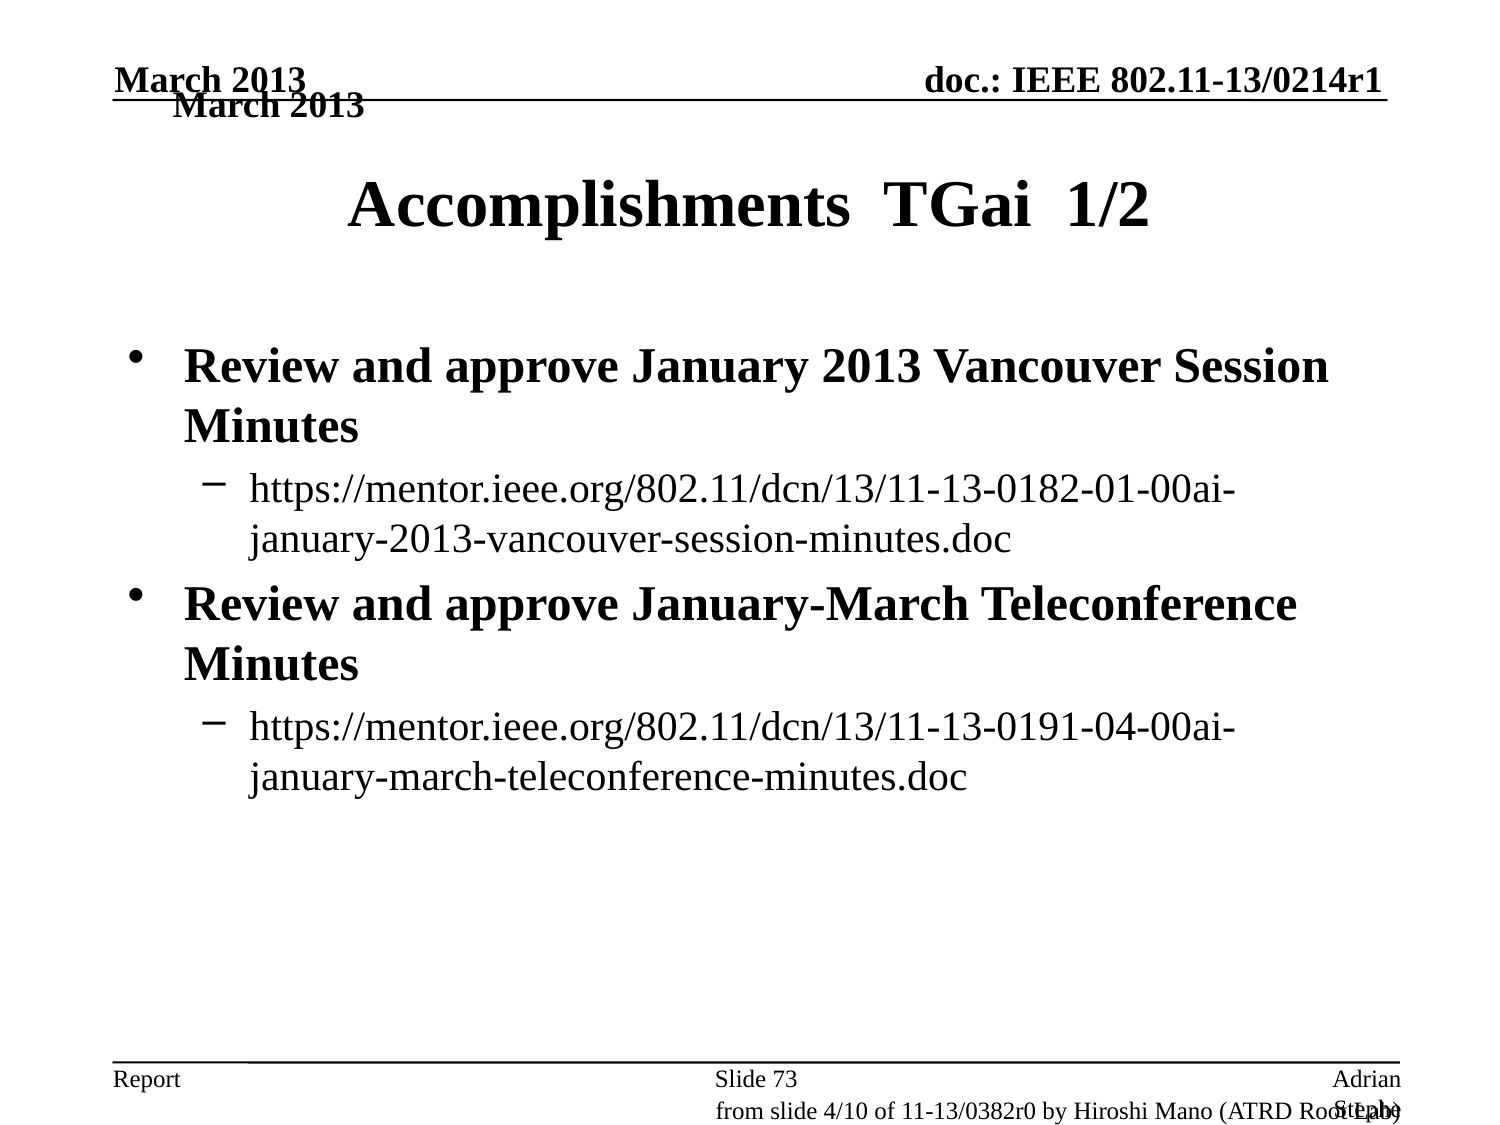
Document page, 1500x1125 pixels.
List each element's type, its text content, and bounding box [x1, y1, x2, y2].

footer Adrian Stephens, Intel Corporation [1324, 1061, 1402, 1087]
title Accomplishments TGai 1/2 [112, 112, 1388, 288]
text_box from slide 4/10 of 11-13/0382r0 by Hiroshi Mano (ATRD Root Lab) [343, 1087, 1417, 1125]
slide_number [114, 54, 374, 101]
list Review and approve January 2013 Vancouver Session Minutes https://mentor.ieee.org/802.11/dcn/13/11-13-0182-01-00ai-january-2013-vancouver-session-minutes.doc Review and approve January-March Teleconference Minutes https://mentor.ieee.org/802.11/dcn/13/11-13-0191-04-00ai-january-march-teleconference-minutes.doc [112, 324, 1388, 1000]
text_box March 2013 [172, 79, 366, 125]
slide_number Slide 73 [712, 1061, 800, 1087]
